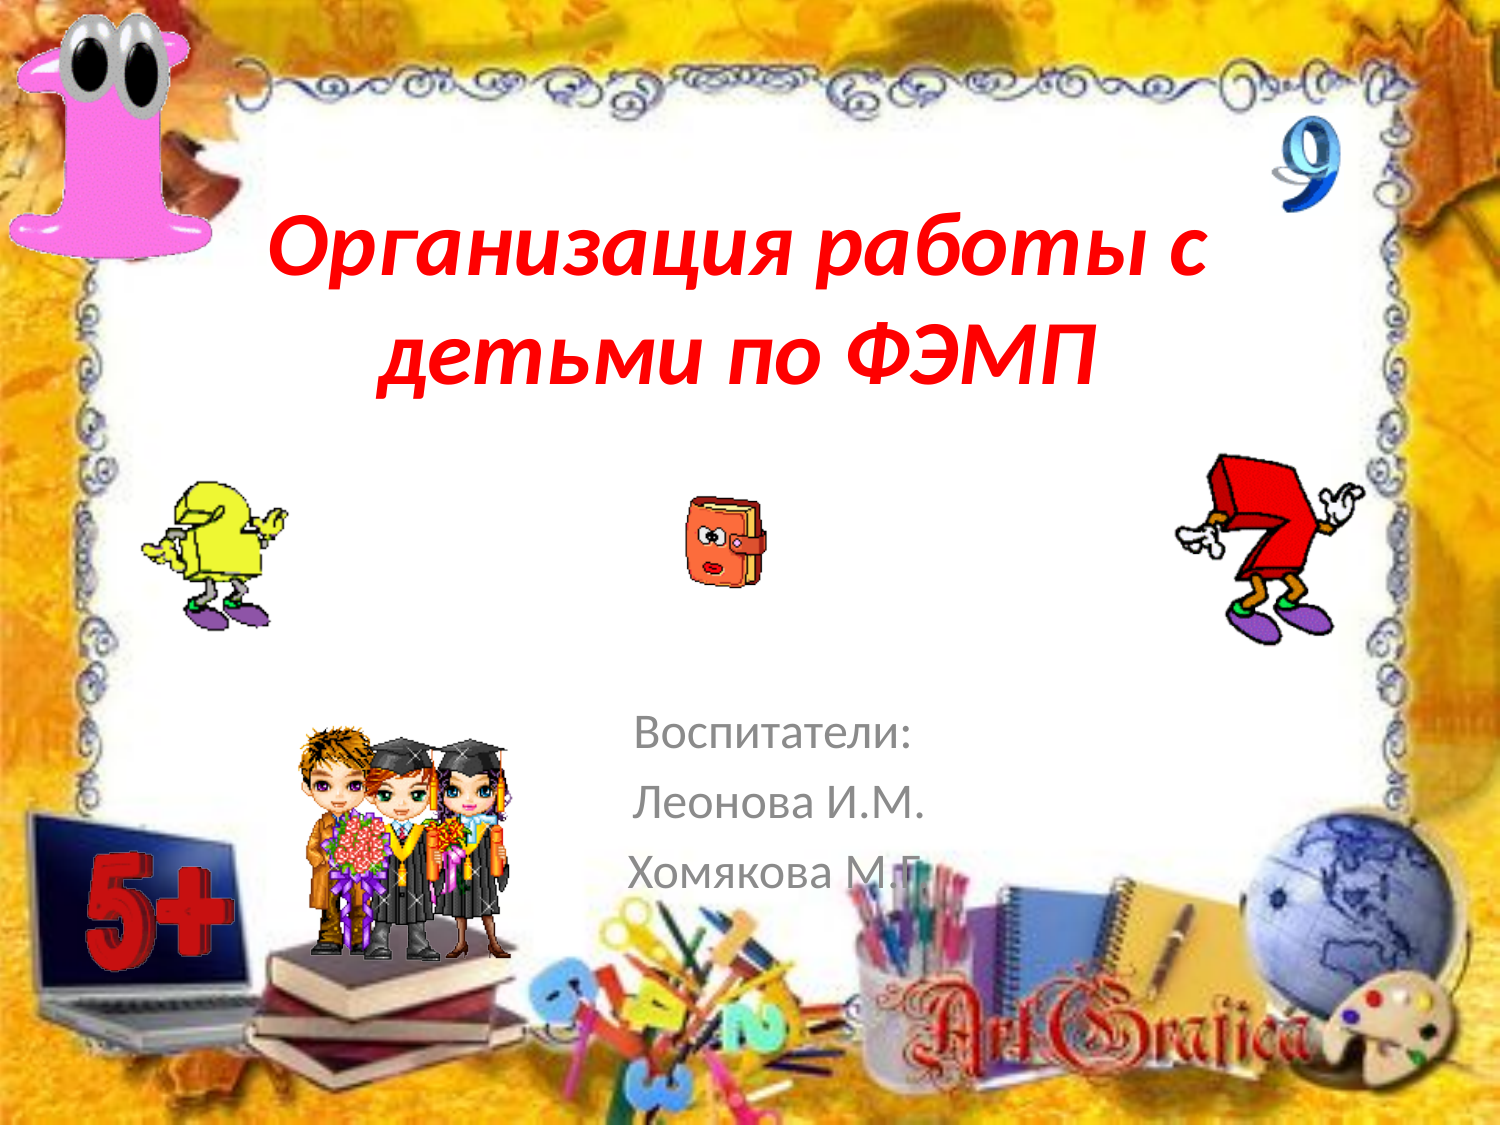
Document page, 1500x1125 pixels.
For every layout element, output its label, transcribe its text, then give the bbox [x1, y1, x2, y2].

title Организация работы с детьми по ФЭМП [100, 172, 1376, 414]
subtitle Воспитатели: Леонова И.М. Хомякова М.Г. [253, 621, 1304, 909]
picture [0, 0, 1500, 1125]
